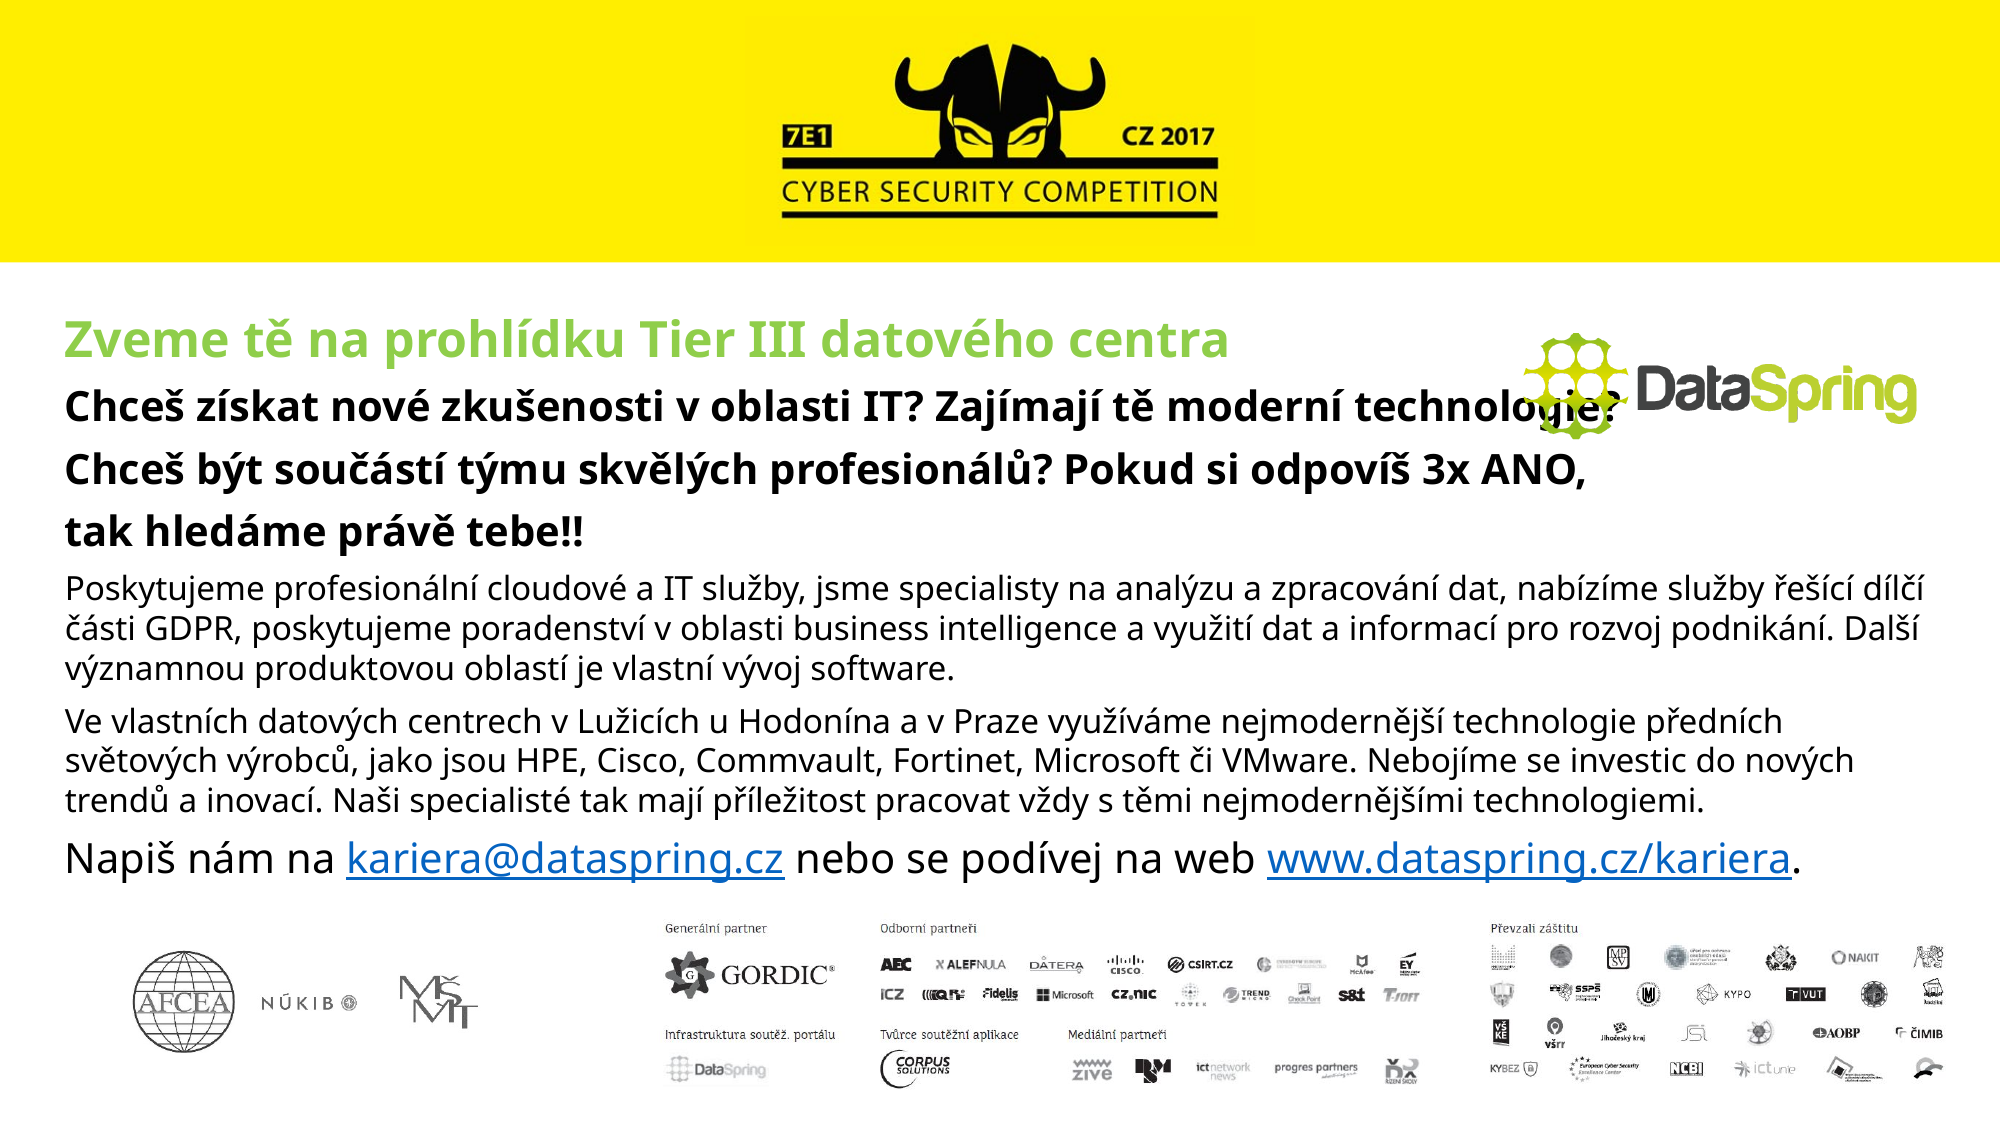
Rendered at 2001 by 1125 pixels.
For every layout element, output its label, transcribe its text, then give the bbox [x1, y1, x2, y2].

picture [657, 913, 1963, 1098]
picture [132, 950, 235, 1053]
text_box Zveme tě na prohlídku Tier III datového centra Chceš získat nové zkušenosti v oblasti IT? Zajímají tě moderní technologie? Chceš být součástí týmu skvělých profesionálů? Pokud si odpovíš 3x ANO, tak hledáme právě tebe!! Poskytujeme profesionální cloudové a IT služby, jsme specialisty na analýzu a zpracování dat, nabízíme služby řešící dílčí části GDPR, poskytujeme poradenství v oblasti business intelligence a využití dat a informací pro rozvoj podnikání. Další významnou produktovou oblastí je vlastní vývoj software. Ve vlastních datových centrech v Lužicích u Hodonína a v Praze využíváme nejmodernější technologie předních světových výrobců, jako jsou HPE, Cisco, Commvault, Fortinet, Microsoft či VMware. Nebojíme se investic do nových trendů a inovací. Naši specialisté tak mají příležitost pracovat vždy s těmi nejmodernějšími technologiemi. Napiš nám na kariera@dataspring.cz nebo se podívej na web www.dataspring.cz/kariera. [49, 299, 1963, 897]
picture [257, 950, 360, 1053]
text_box [0, 0, 2000, 263]
picture [1512, 324, 1929, 450]
picture [745, 16, 1255, 246]
picture [387, 950, 490, 1053]
